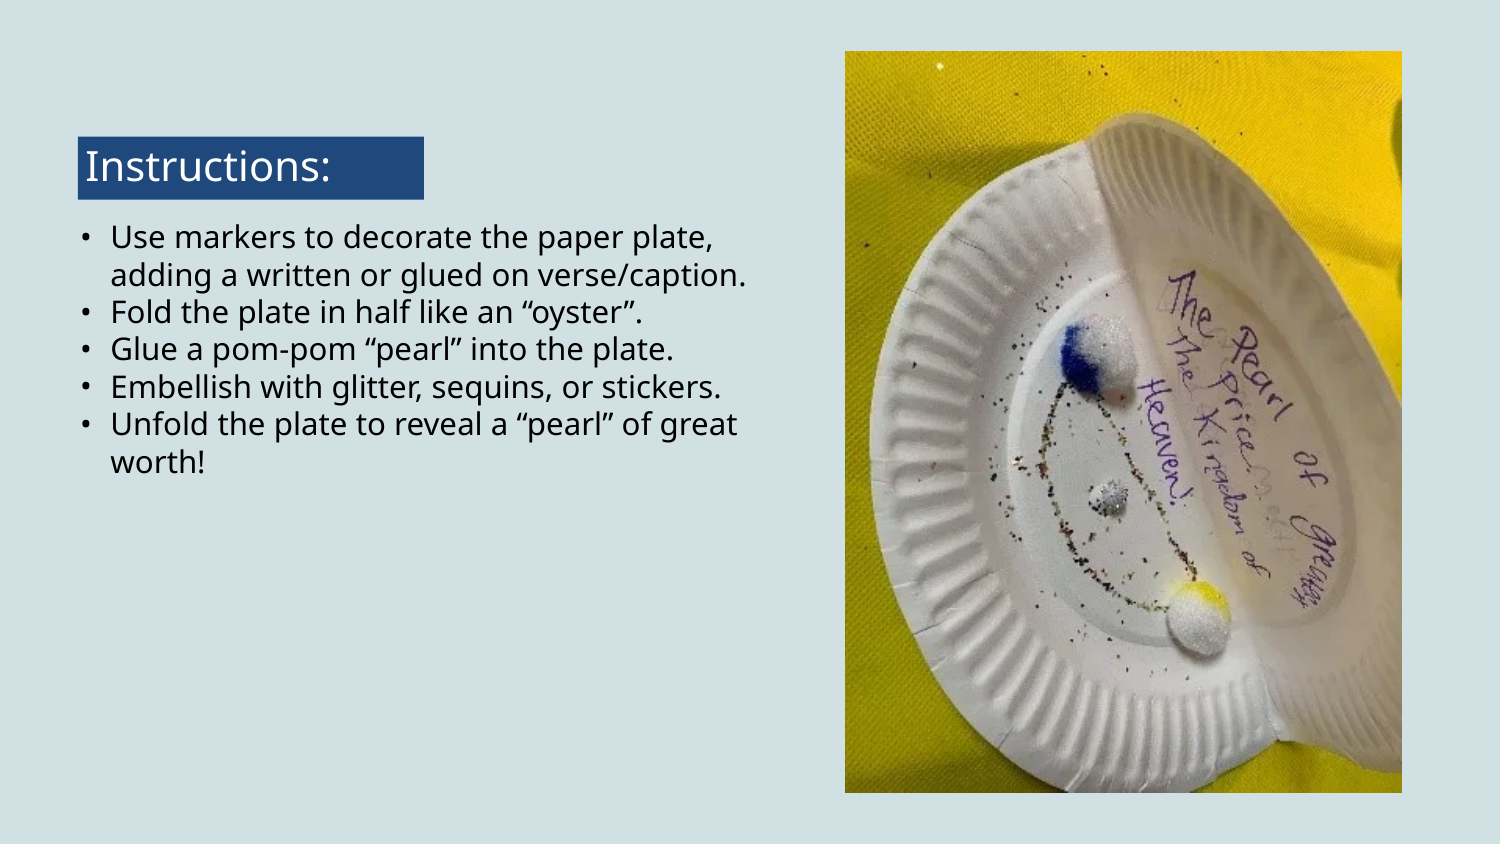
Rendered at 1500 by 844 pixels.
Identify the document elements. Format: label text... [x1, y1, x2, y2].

text_box Instructions: [77, 136, 424, 200]
text_box Use markers to decorate the paper plate, adding a written or glued on verse/caption. Fold the plate in half like an “oyster”. Glue a pom-pom “pearl” into the plate. Embellish with glitter, sequins, or stickers. Unfold the plate to reveal a “pearl” of great worth! [72, 217, 793, 517]
picture [844, 51, 1402, 793]
